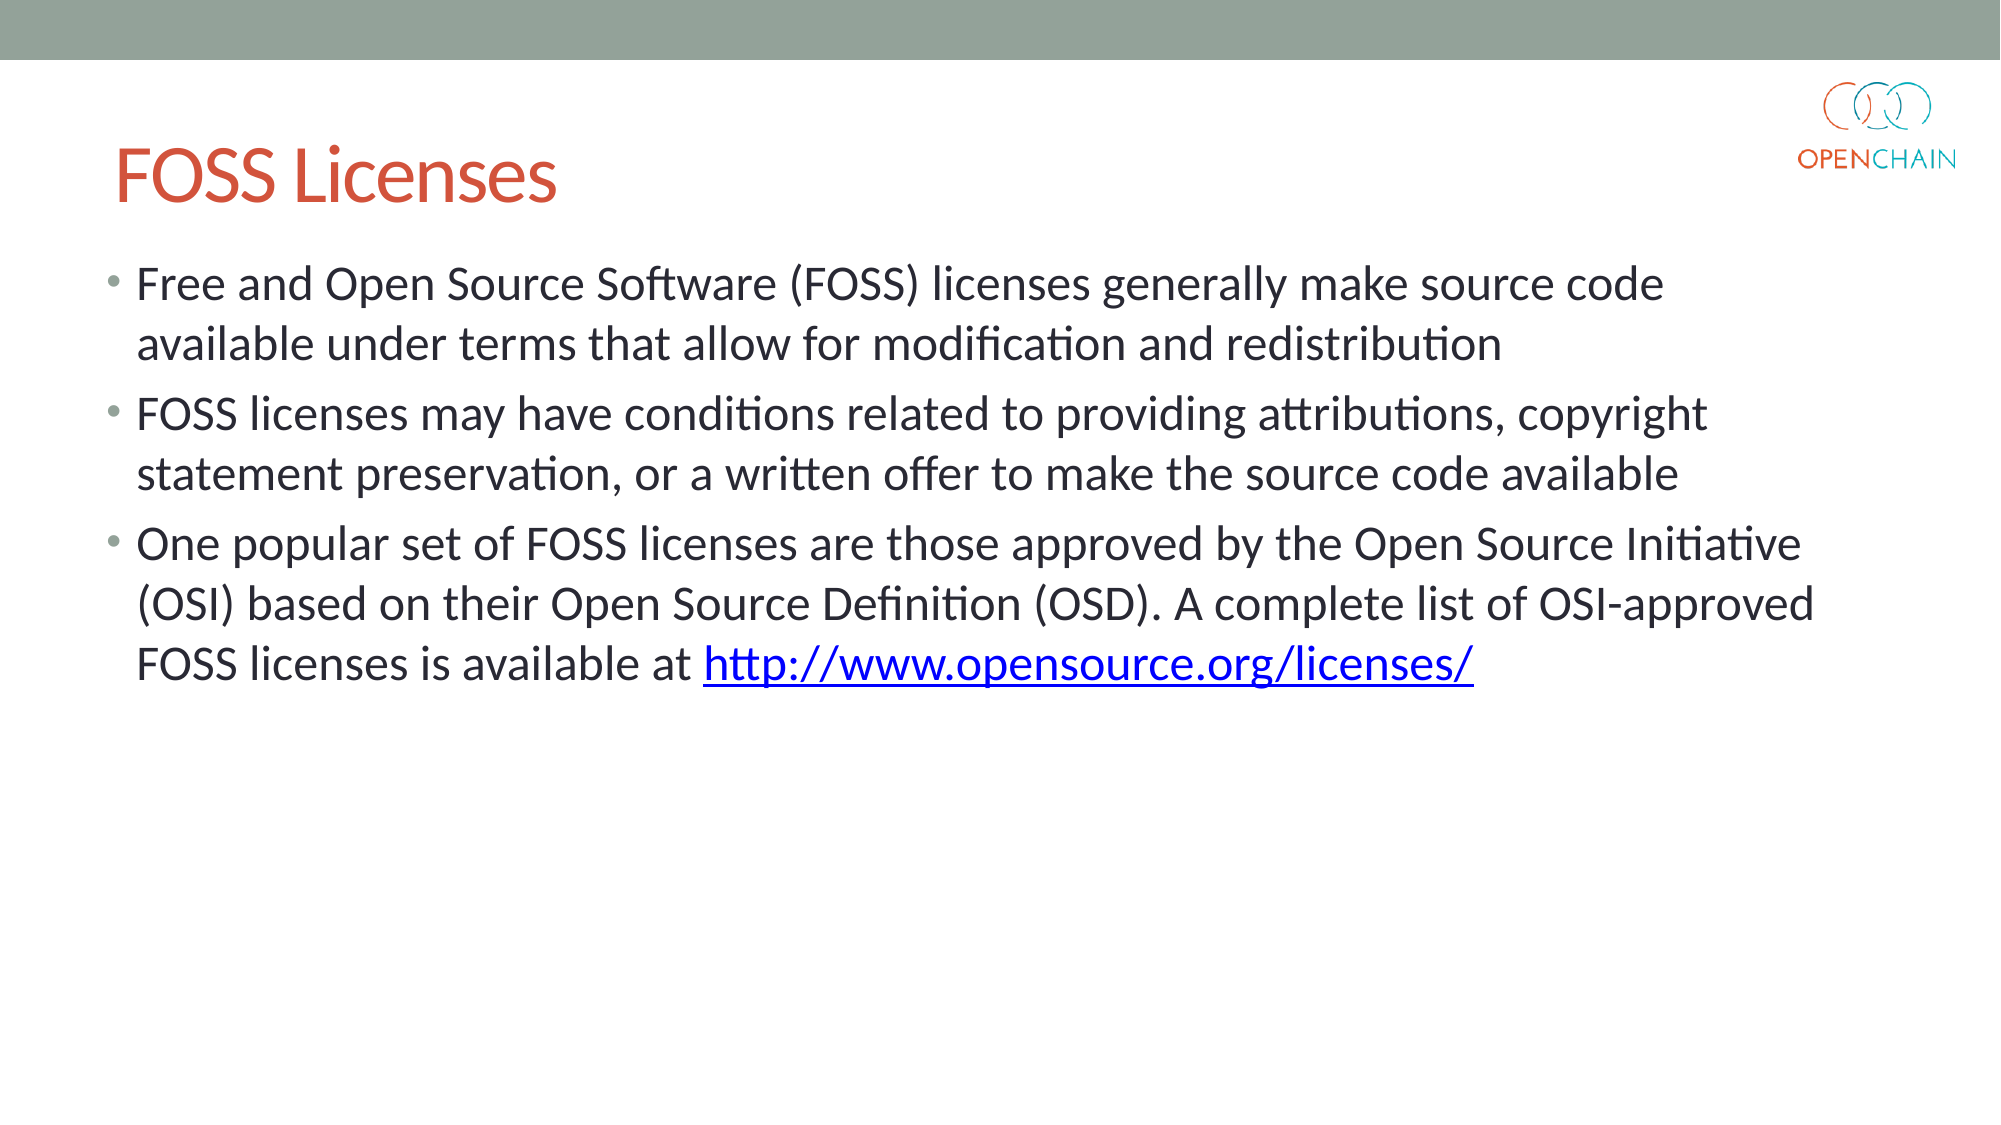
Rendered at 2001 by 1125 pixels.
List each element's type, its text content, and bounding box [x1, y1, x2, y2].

list Free and Open Source Software (FOSS) licenses generally make source code available under terms that allow for modification and redistribution FOSS licenses may have conditions related to providing attributions, copyright statement preservation, or a written offer to make the source code available One popular set of FOSS licenses are those approved by the Open Source Initiative (OSI) based on their Open Source Definition (OSD). A complete list of OSI-approved FOSS licenses is available at http://www.opensource.org/licenses/ [91, 243, 1863, 1093]
title FOSS Licenses [99, 87, 1900, 250]
picture [1798, 82, 1955, 169]
